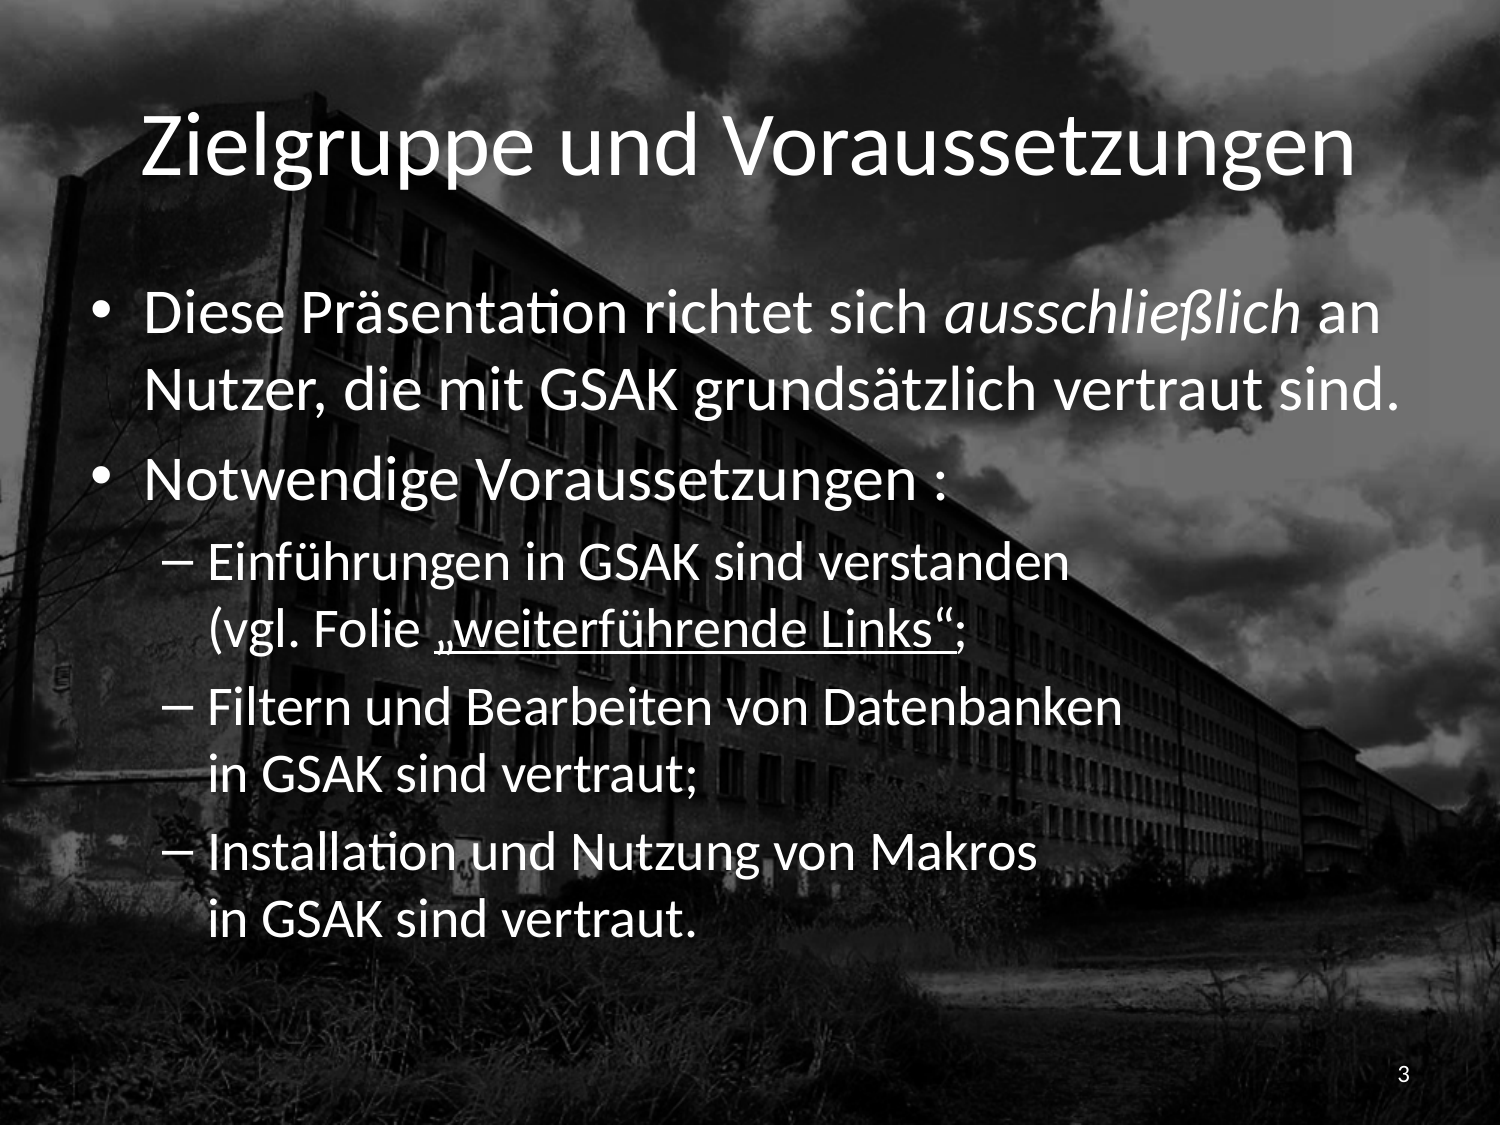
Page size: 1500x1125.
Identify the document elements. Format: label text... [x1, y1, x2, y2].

picture [0, 0, 1500, 1125]
title Zielgruppe und Voraussetzungen [75, 45, 1425, 233]
slide_number 3 [1074, 1042, 1425, 1103]
list Diese Präsentation richtet sich ausschließlich an Nutzer, die mit GSAK grundsätzlich vertraut sind. Notwendige Voraussetzungen : Einführungen in GSAK sind verstanden (vgl. Folie „weiterführende Links“; Filtern und Bearbeiten von Datenbanken in GSAK sind vertraut; Installation und Nutzung von Makros in GSAK sind vertraut. [75, 262, 1425, 1005]
